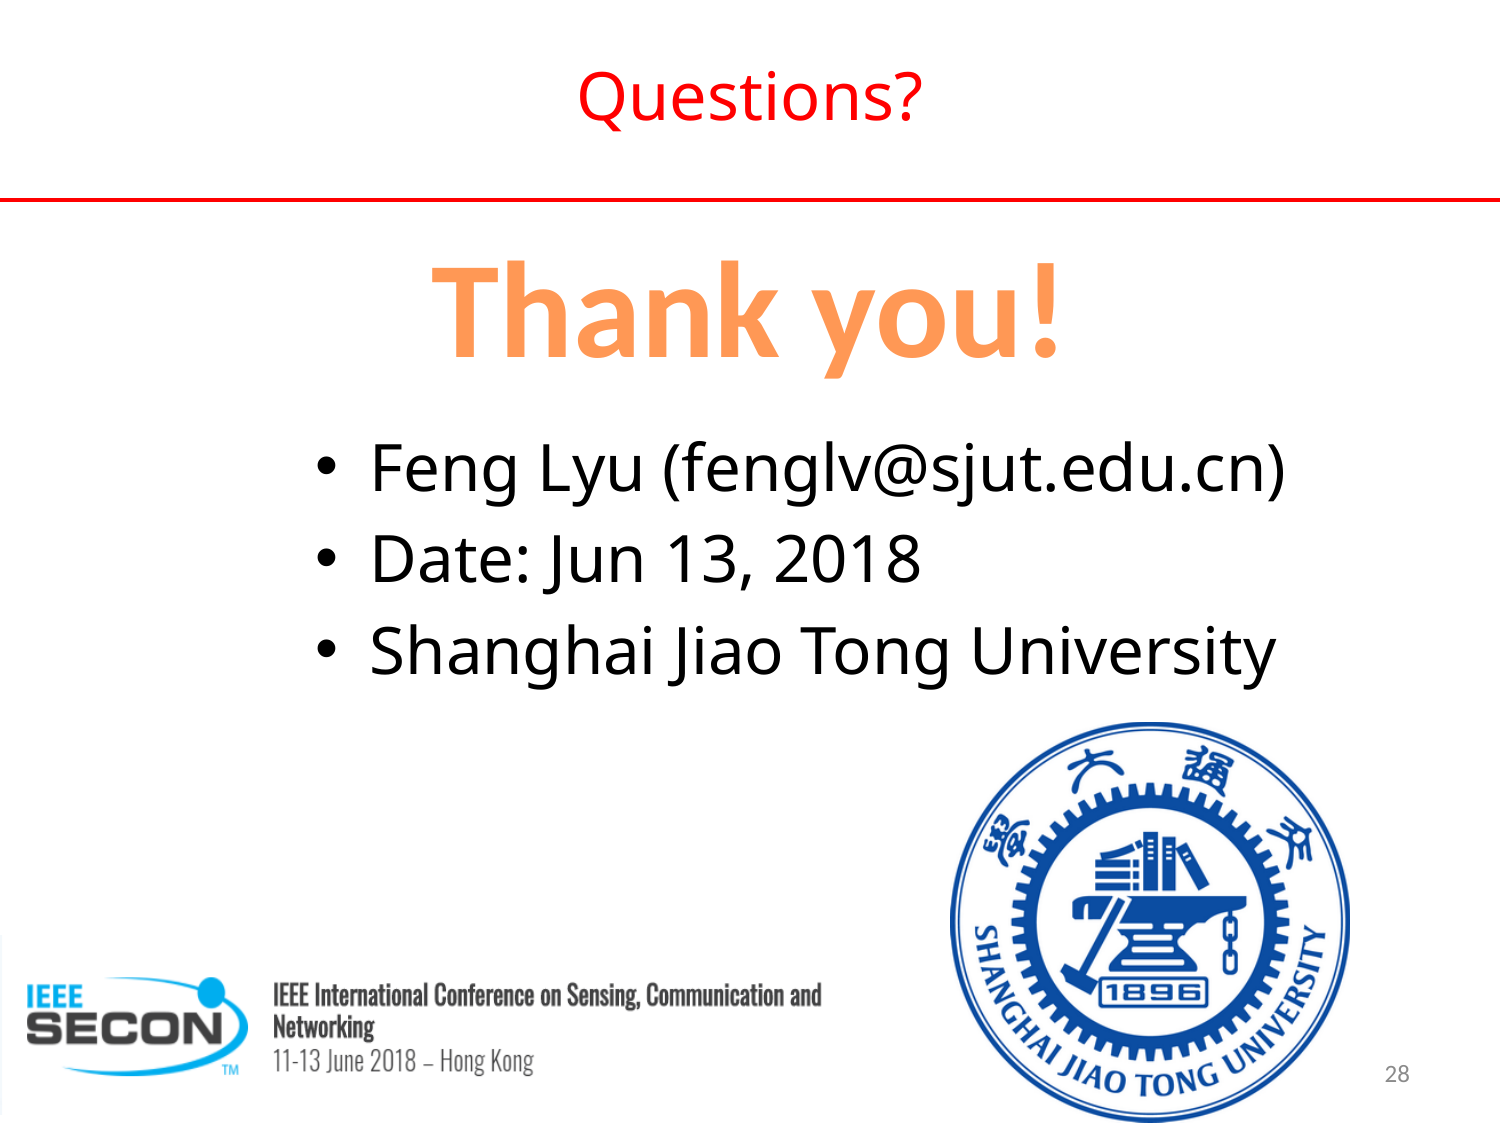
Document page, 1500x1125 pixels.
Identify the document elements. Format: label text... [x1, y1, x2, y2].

text_box Feng Lyu (fenglv@sjut.edu.cn) Date: Jun 13, 2018 Shanghai Jiao Tong University [300, 418, 1301, 707]
picture [949, 722, 1351, 1123]
picture [0, 934, 840, 1116]
text_box Thank you! [416, 212, 1084, 393]
slide_number 28 [1354, 1042, 1425, 1103]
title Questions? [0, 0, 1500, 188]
